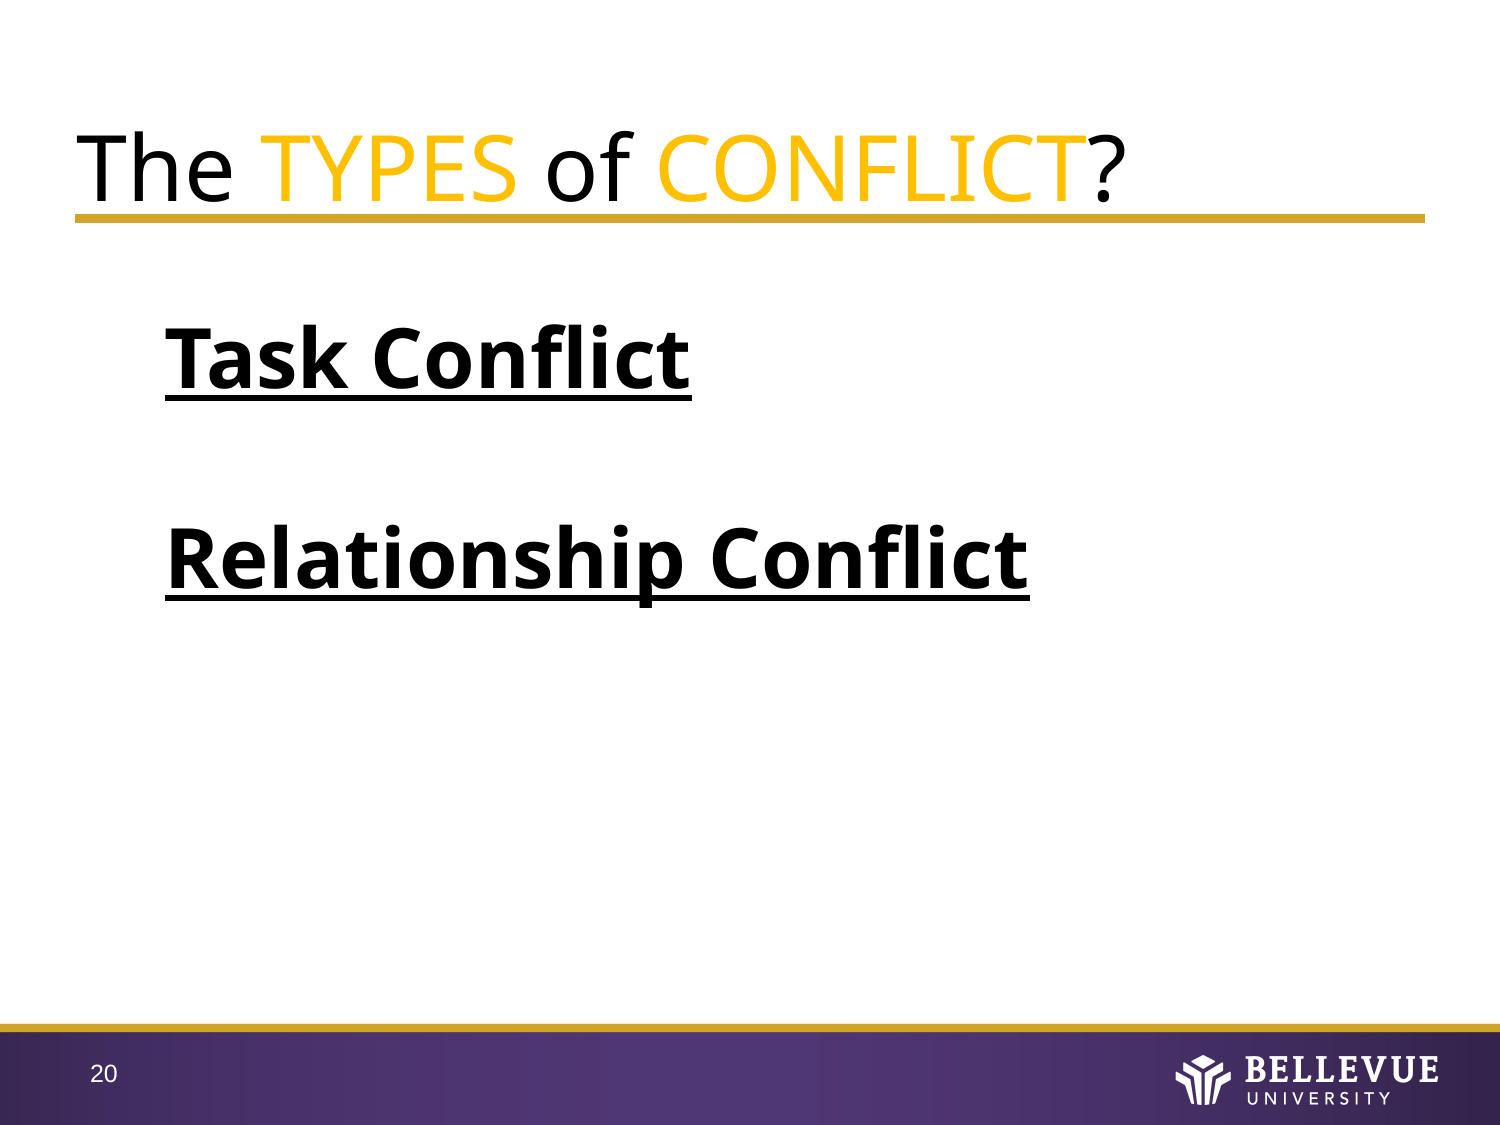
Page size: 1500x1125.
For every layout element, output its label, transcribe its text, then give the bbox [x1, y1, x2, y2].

picture [0, 0, 1500, 1125]
text_box Task Conflict Relationship Conflict [150, 298, 1197, 613]
title The TYPES of CONFLICT? [61, 94, 1412, 228]
